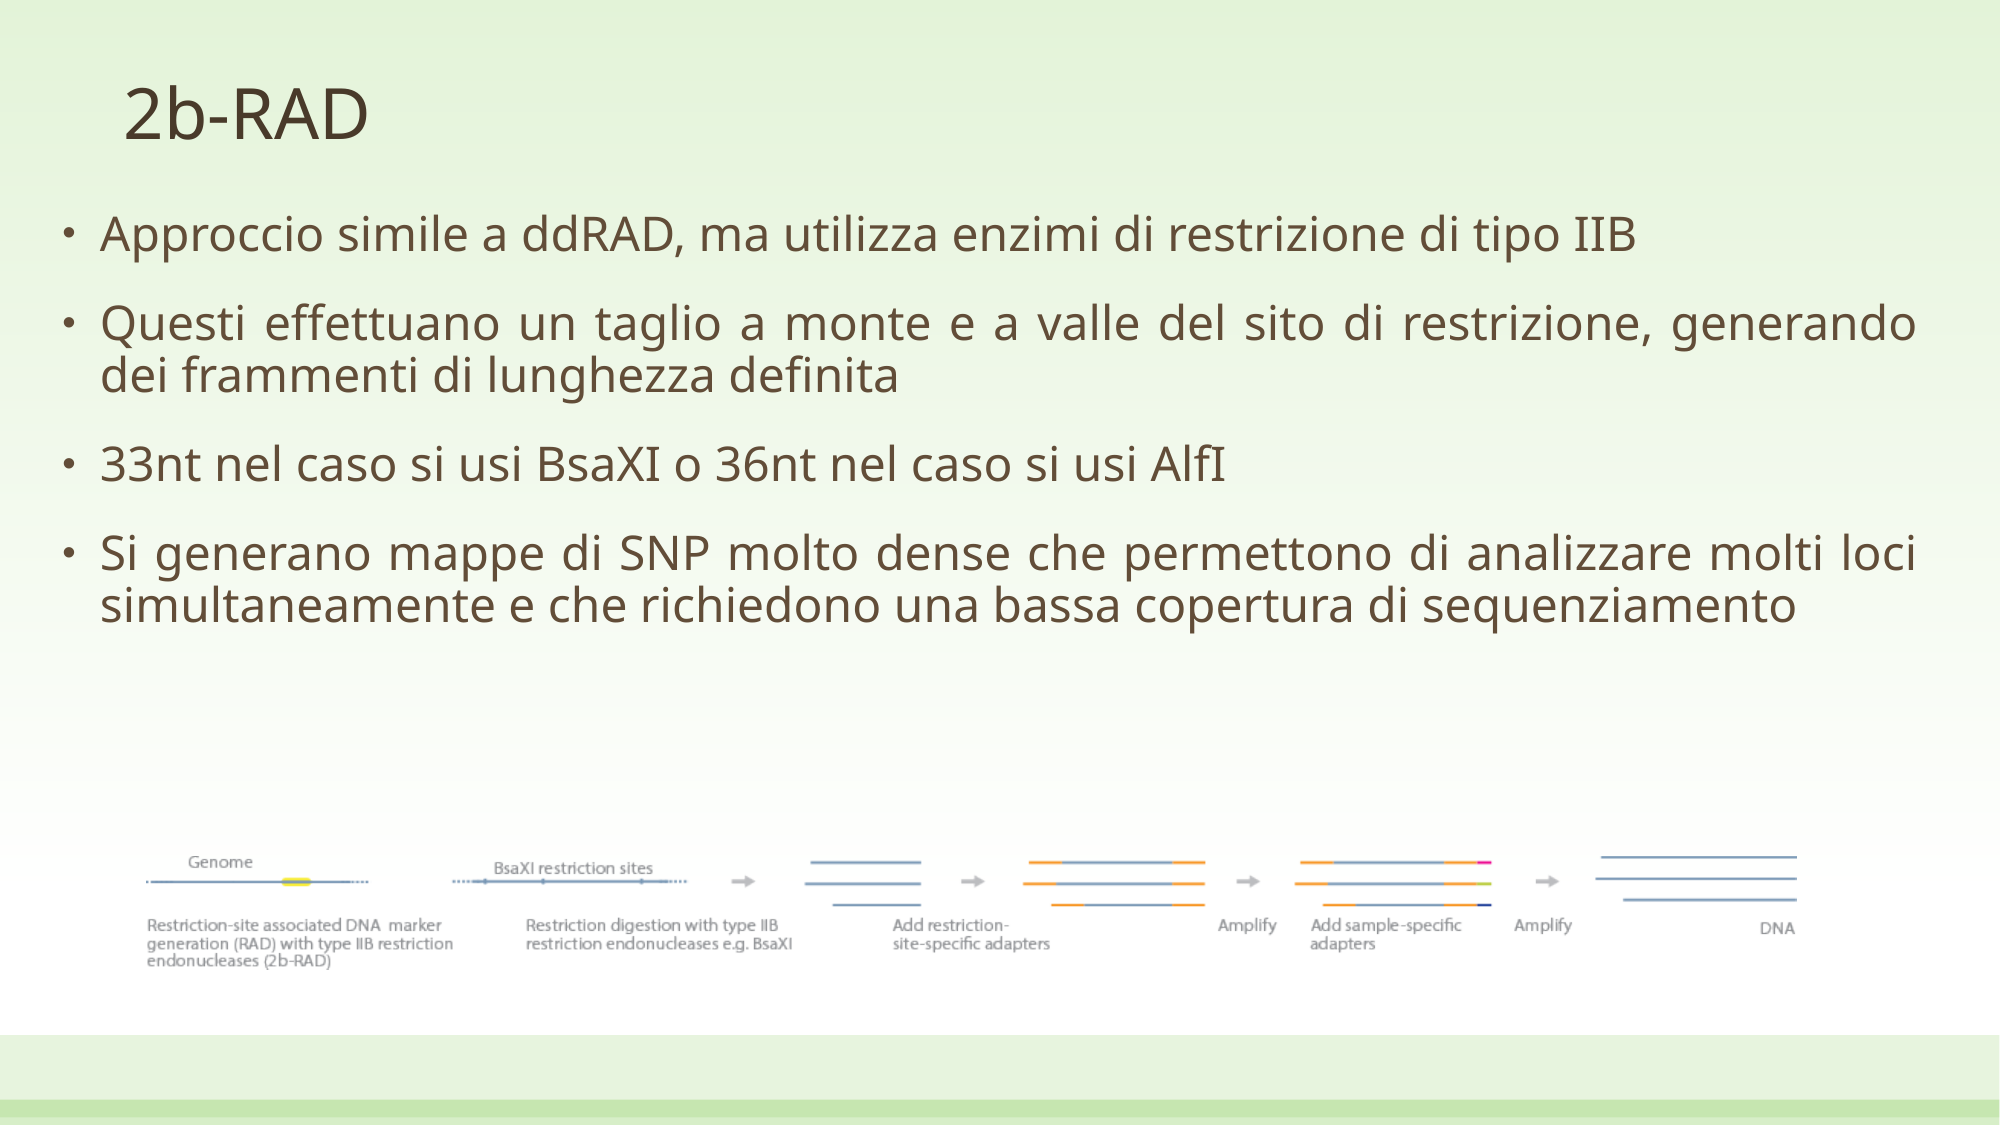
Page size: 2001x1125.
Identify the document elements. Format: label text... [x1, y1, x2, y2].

picture [146, 856, 1797, 970]
list Approccio simile a ddRAD, ma utilizza enzimi di restrizione di tipo IIB Questi effettuano un taglio a monte e a valle del sito di restrizione, generando dei frammenti di lunghezza definita 33nt nel caso si usi BsaXI o 36nt nel caso si usi AlfI Si generano mappe di SNP molto dense che permettono di analizzare molti loci simultaneamente e che richiedono una bassa copertura di sequenziamento [39, 202, 1936, 874]
title 2b-RAD [108, 58, 1834, 163]
